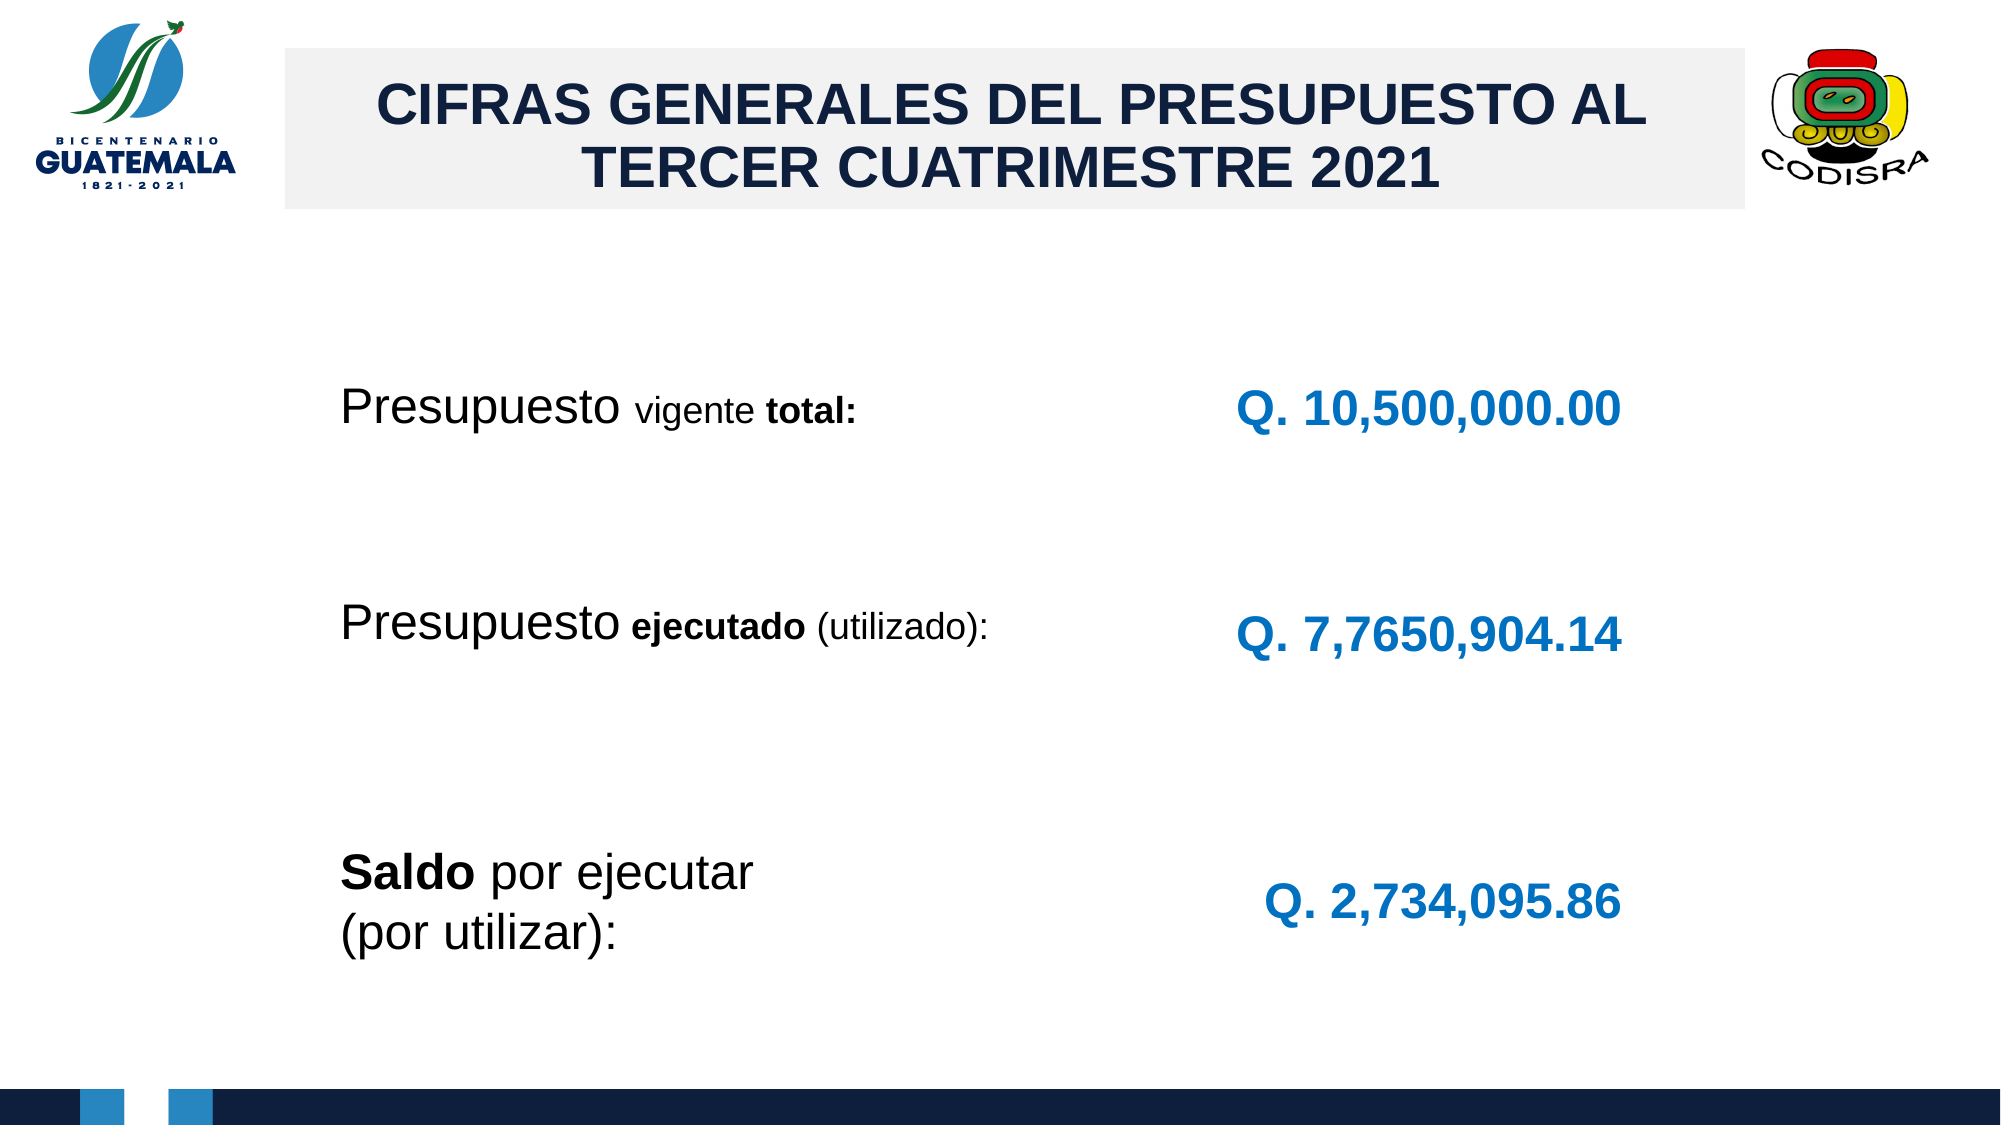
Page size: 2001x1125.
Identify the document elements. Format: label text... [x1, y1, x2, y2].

text_box Q. 2,734,095.86 [637, 815, 1638, 1071]
picture [0, 0, 2001, 1125]
text_box Q. 7,7650,904.14 [637, 549, 1638, 805]
text_box Q. 10,500,000.00 [637, 322, 1638, 549]
text_box Presupuesto vigente total: Presupuesto ejecutado (utilizado): Saldo por ejecutar (por utilizar): [250, 320, 1251, 1057]
title CIFRAS GENERALES DEL PRESUPUESTO AL TERCER CUATRIMESTRE 2021 [300, 92, 1723, 182]
